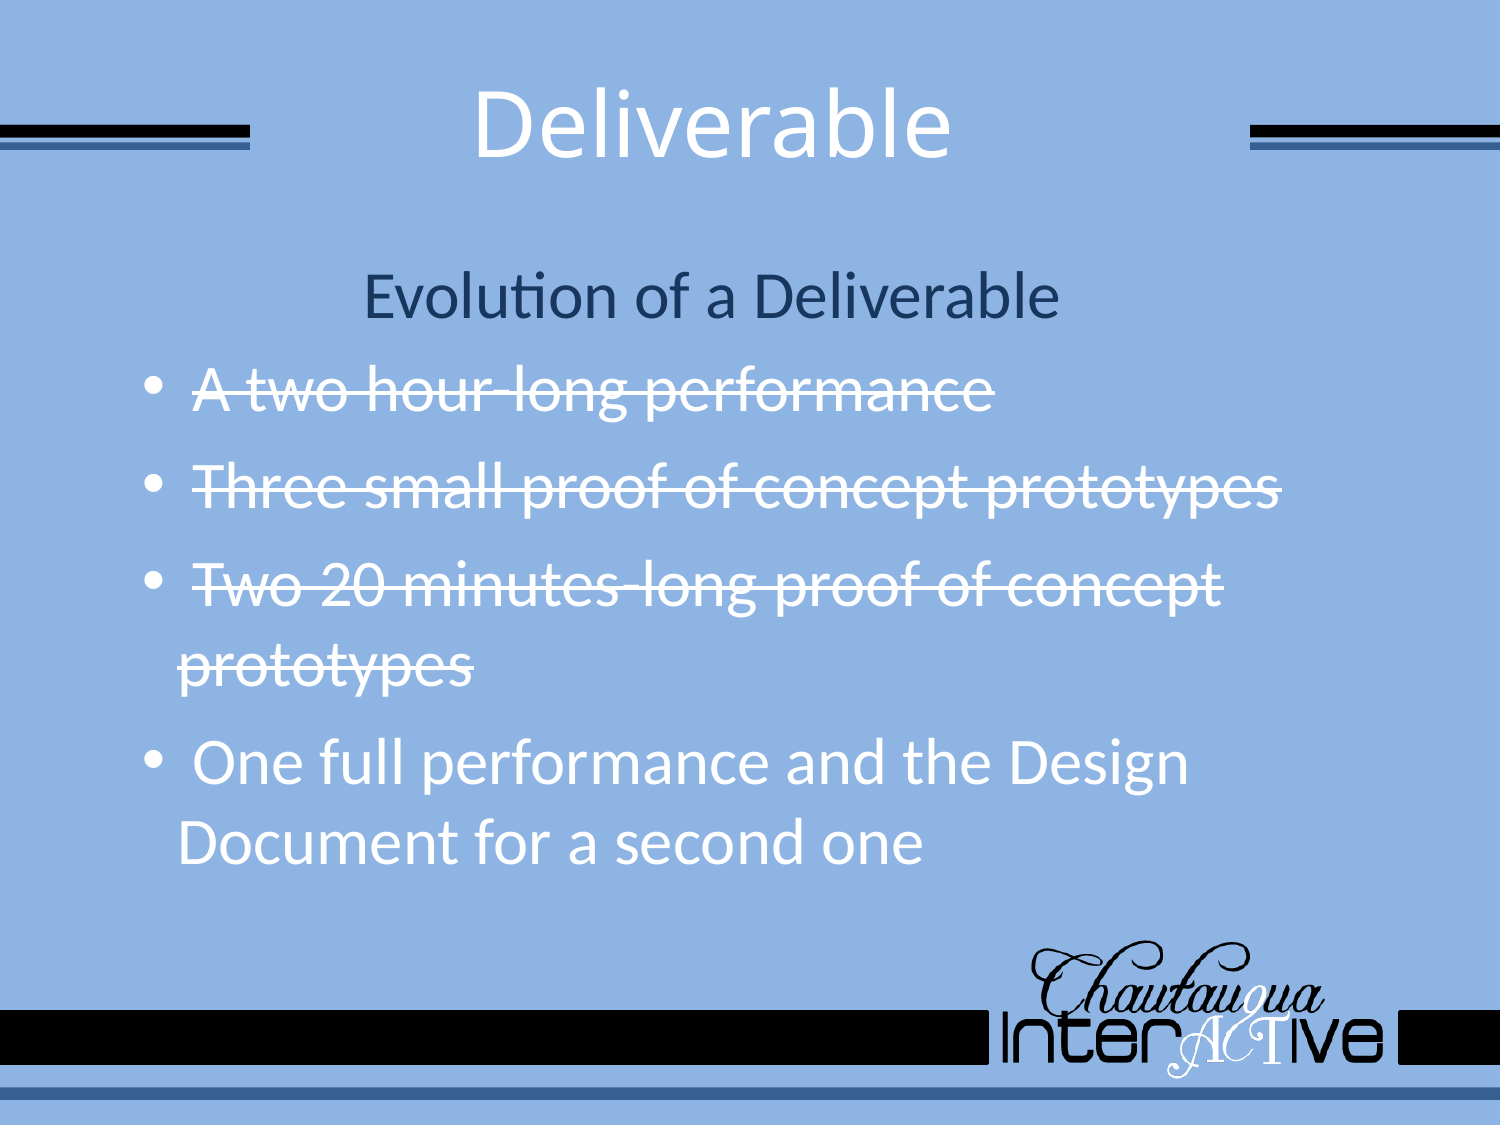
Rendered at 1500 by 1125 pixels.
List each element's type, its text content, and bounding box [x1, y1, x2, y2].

picture [999, 940, 1383, 1087]
text_box One full performance and the Design Document for a second one [87, 710, 1438, 886]
text_box Two 20 minutes-long proof of concept prototypes [87, 532, 1325, 708]
text_box Evolution of a Deliverable [37, 203, 1388, 341]
title Deliverable [237, 0, 1188, 203]
text_box A two hour-long performance [87, 337, 1388, 433]
text_box Three small proof of concept prototypes [87, 434, 1413, 530]
